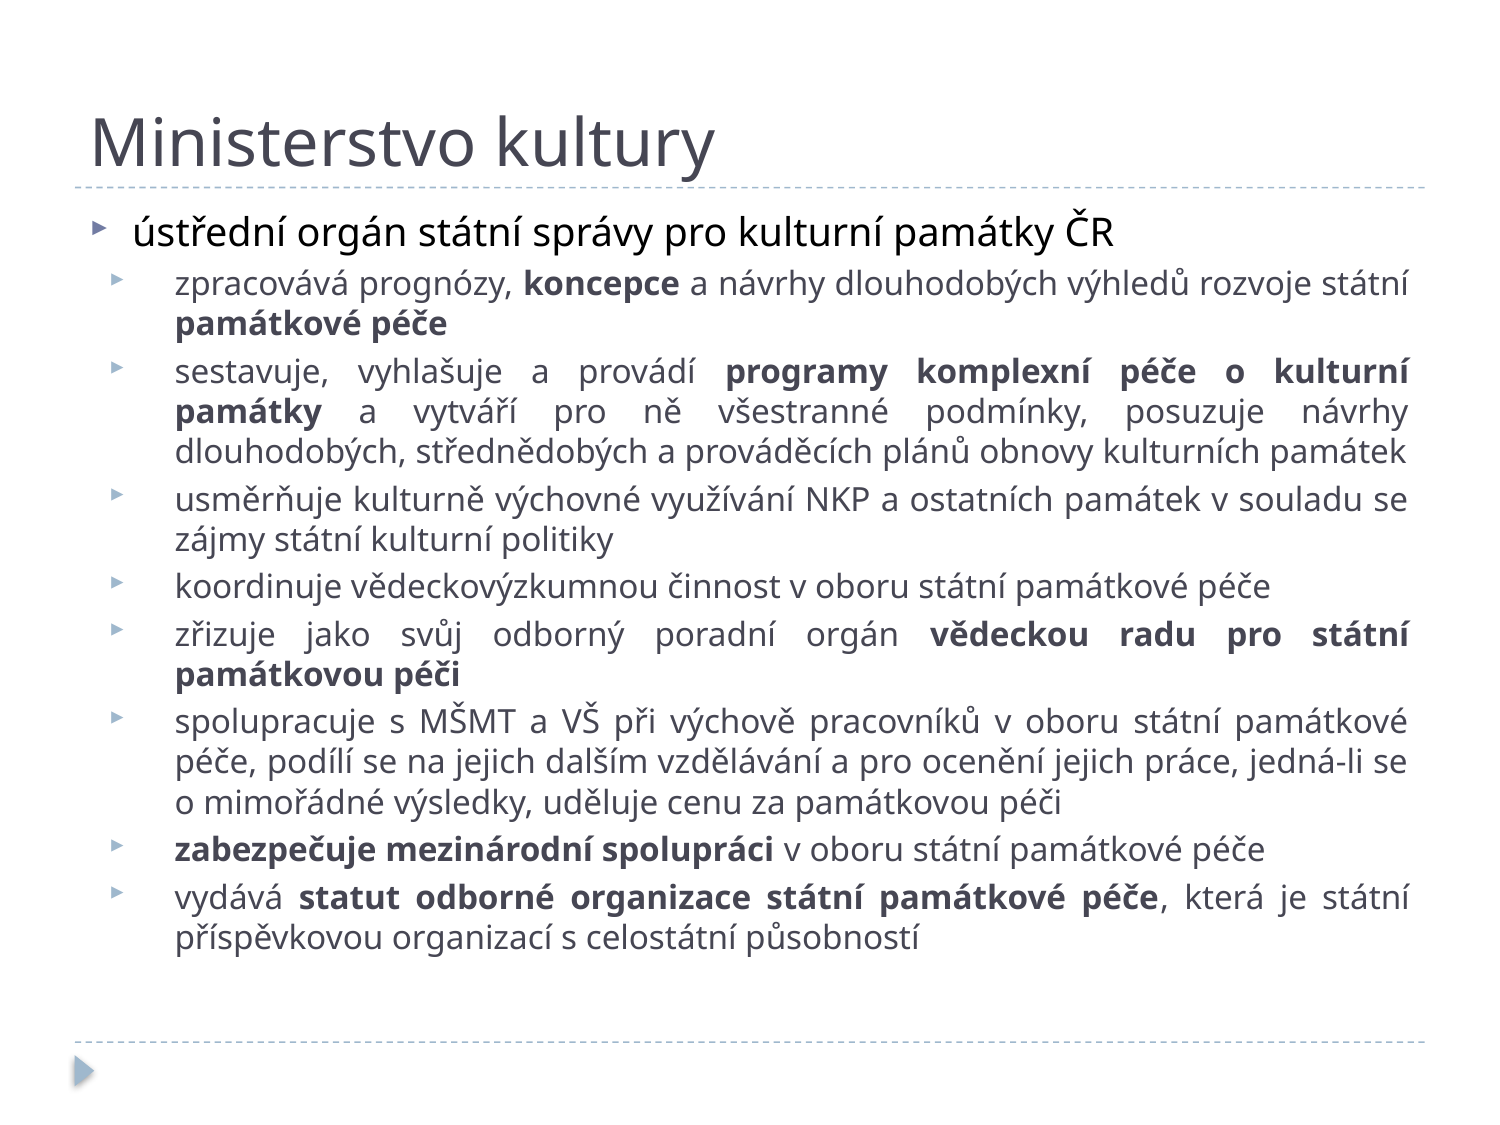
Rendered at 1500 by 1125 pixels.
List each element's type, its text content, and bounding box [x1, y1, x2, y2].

list ústřední orgán státní správy pro kulturní památky ČR zpracovává prognózy, koncepce a návrhy dlouhodobých výhledů rozvoje státní památkové péče sestavuje, vyhlašuje a provádí programy komplexní péče o kulturní památky a vytváří pro ně všestranné podmínky, posuzuje návrhy dlouhodobých, střednědobých a prováděcích plánů obnovy kulturních památek usměrňuje kulturně výchovné využívání NKP a ostatních památek v souladu se zájmy státní kulturní politiky koordinuje vědeckovýzkumnou činnost v oboru státní památkové péče zřizuje jako svůj odborný poradní orgán vědeckou radu pro státní památkovou péči spolupracuje s MŠMT a VŠ při výchově pracovníků v oboru státní památkové péče, podílí se na jejich dalším vzdělávání a pro ocenění jejich práce, jedná-li se o mimořádné výsledky, uděluje cenu za památkovou péči zabezpečuje mezinárodní spolupráci v oboru státní památkové péče vydává statut odborné organizace státní památkové péče, která je státní příspěvkovou organizací s celostátní působností [75, 200, 1425, 1010]
title Ministerstvo kultury [75, 24, 1425, 188]
